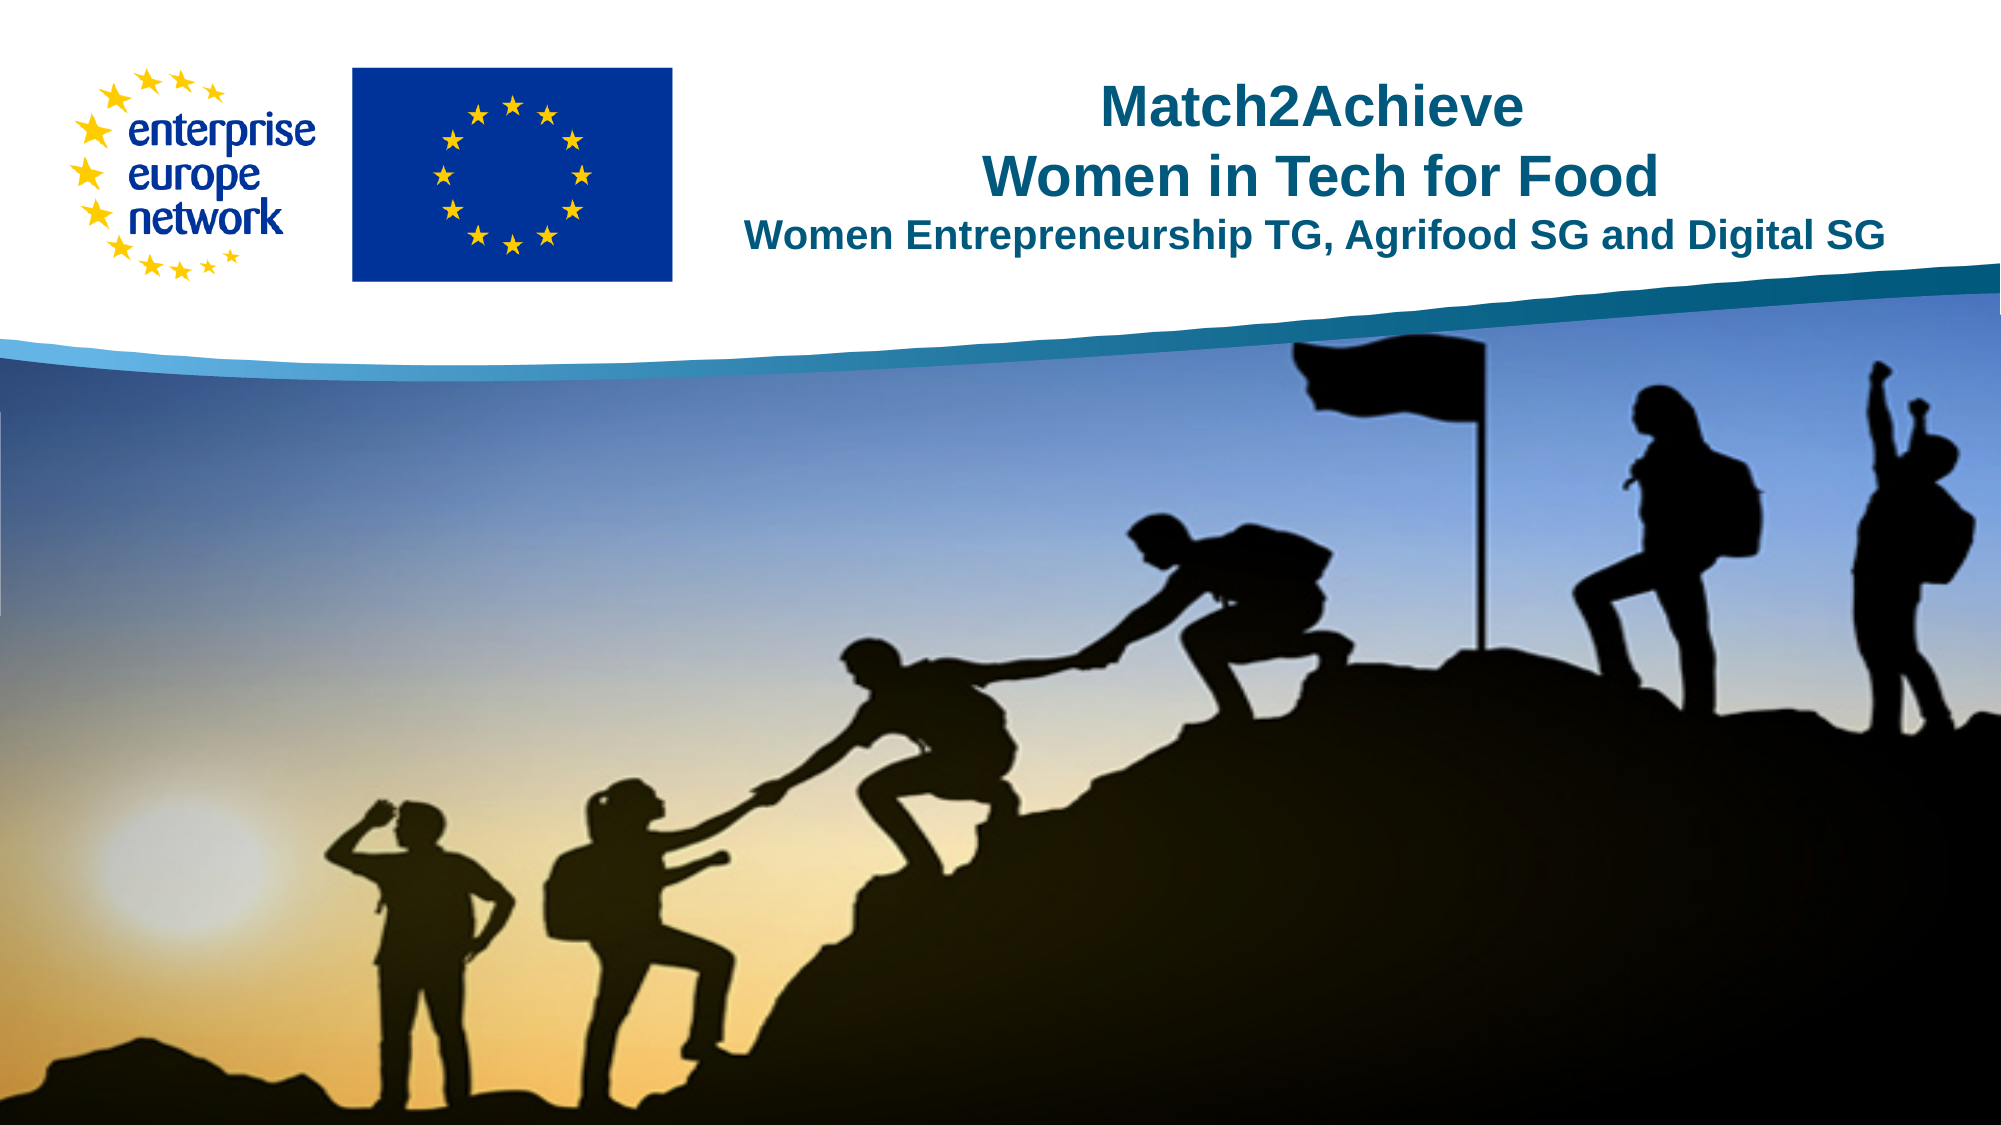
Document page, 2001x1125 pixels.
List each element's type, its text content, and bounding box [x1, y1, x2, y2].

picture [0, 0, 2001, 1125]
text_box Match2Achieve Women in Tech for Food Women Entrepreneurship TG, Agrifood SG and Digital SG [624, 61, 2000, 266]
